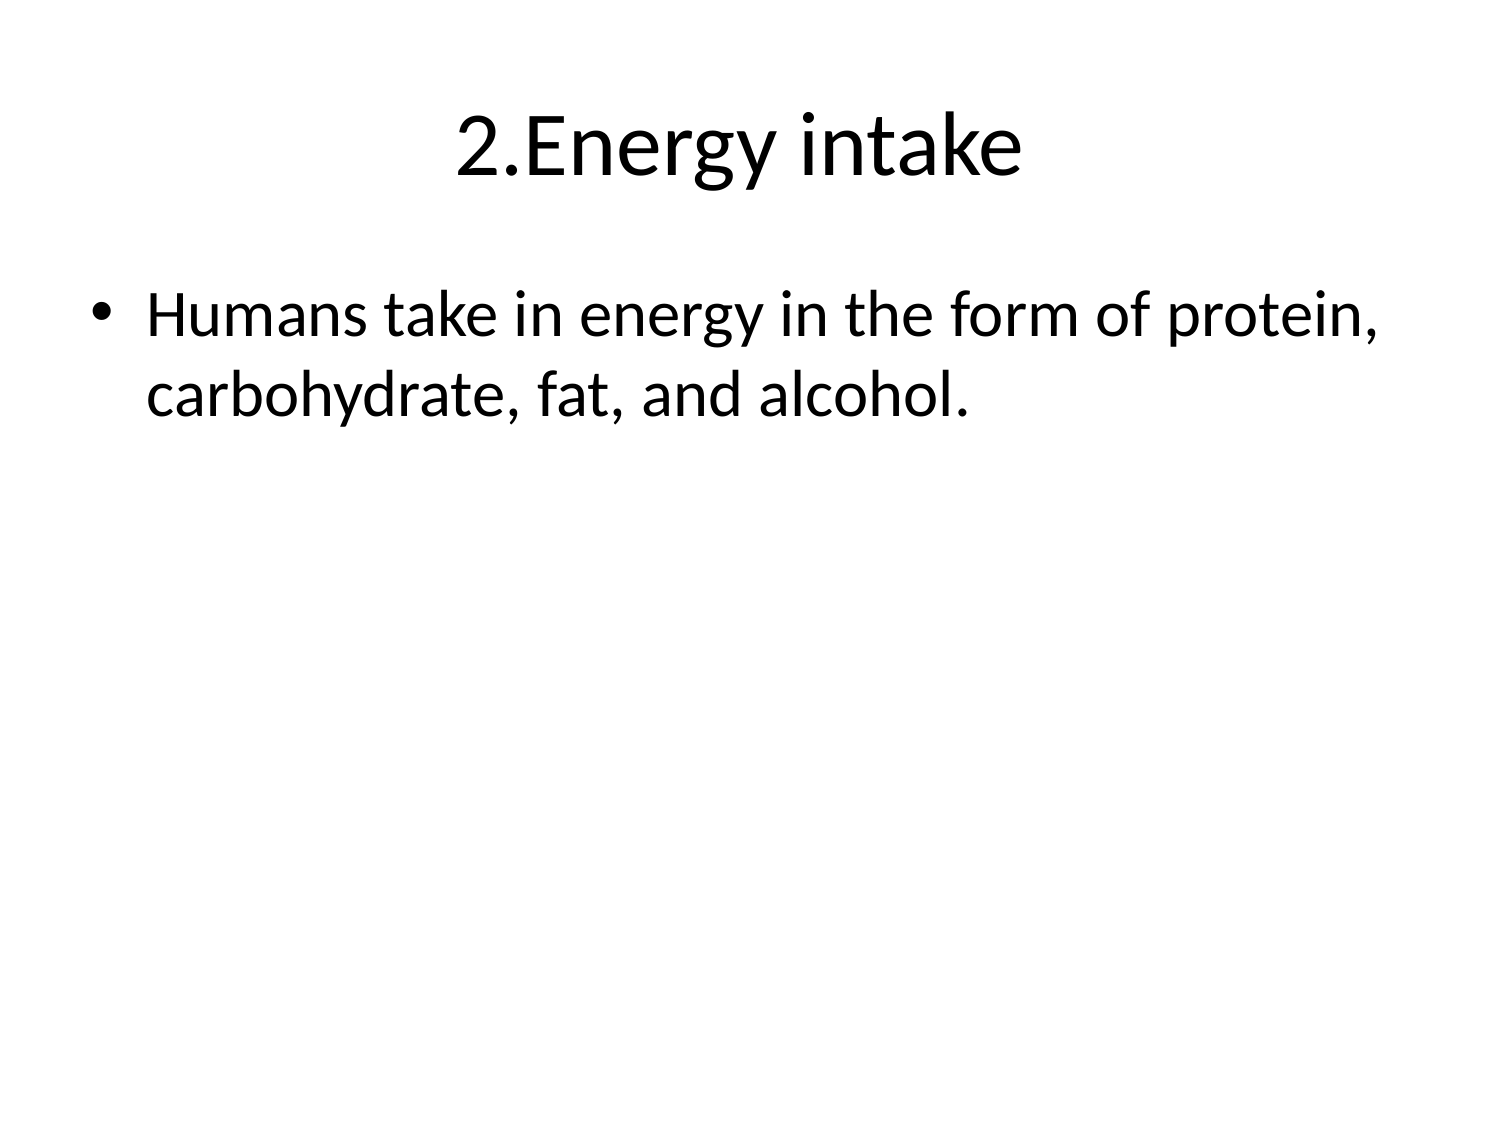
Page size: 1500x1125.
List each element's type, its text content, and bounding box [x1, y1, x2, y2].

list Humans take in energy in the form of protein, carbohydrate, fat, and alcohol. [75, 262, 1425, 1005]
title 2.Energy intake [75, 45, 1425, 233]
